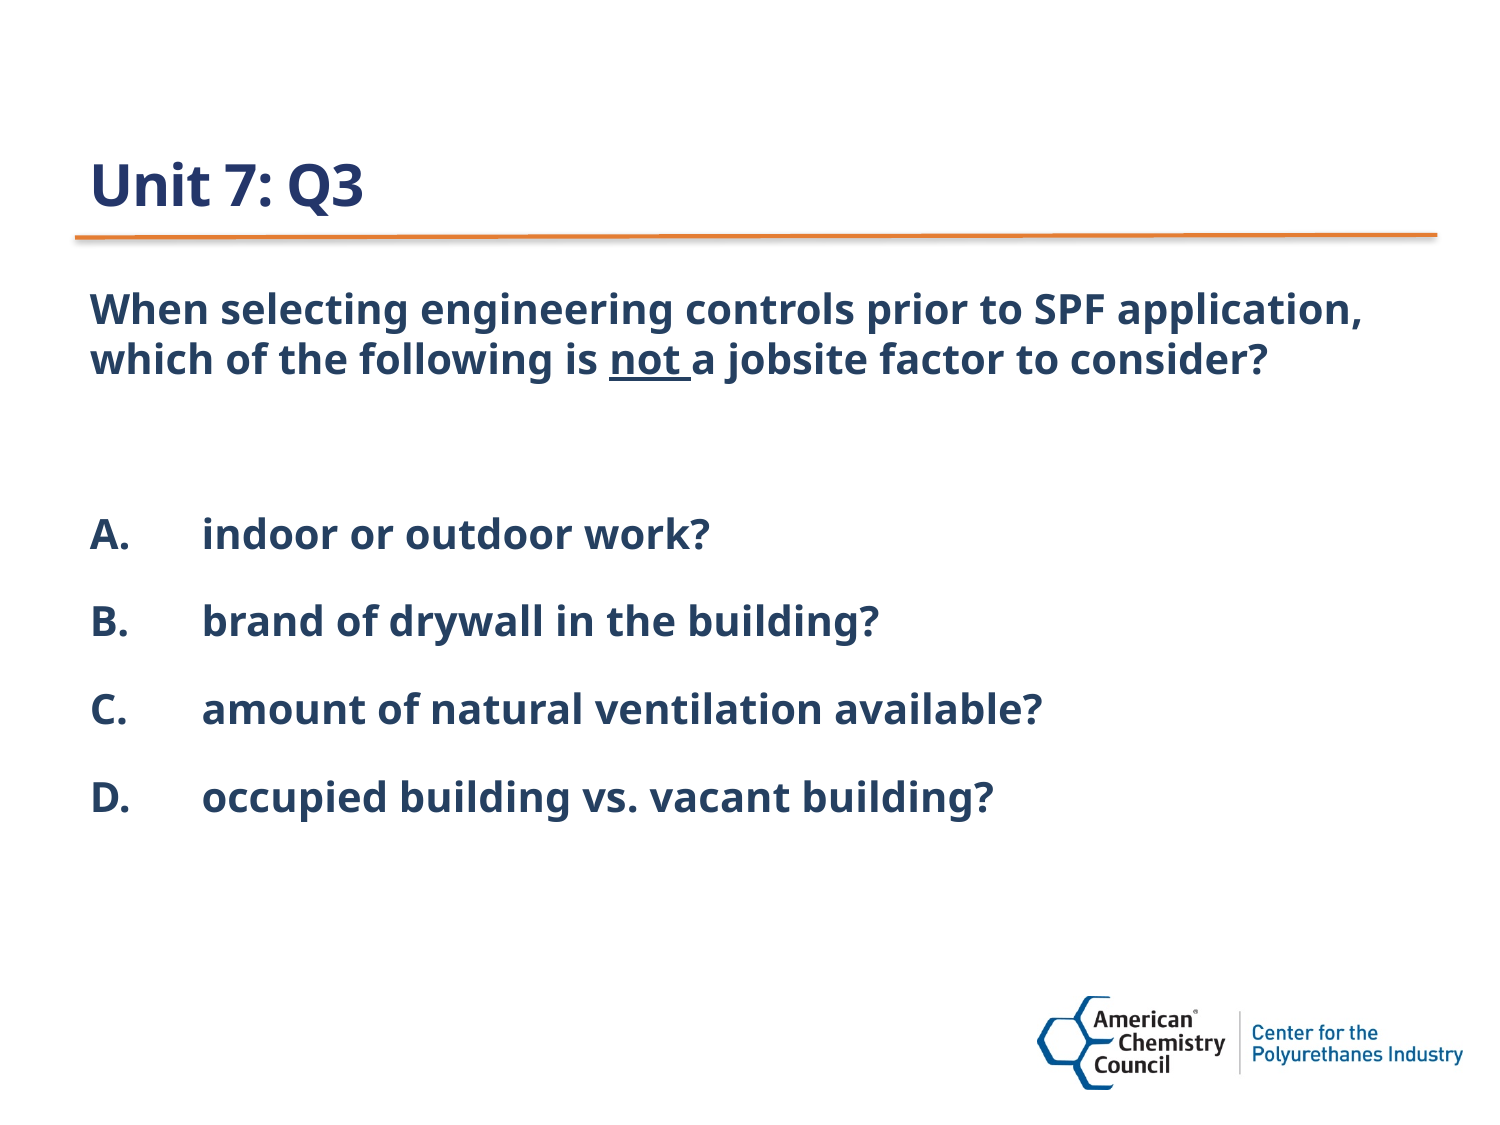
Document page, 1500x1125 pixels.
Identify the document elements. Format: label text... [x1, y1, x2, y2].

title Unit 7: Q3 [75, 37, 1250, 225]
list When selecting engineering controls prior to SPF application, which of the following is not a jobsite factor to consider? indoor or outdoor work? brand of drywall in the building? amount of natural ventilation available? occupied building vs. vacant building? [75, 275, 1425, 988]
picture [1037, 996, 1463, 1090]
